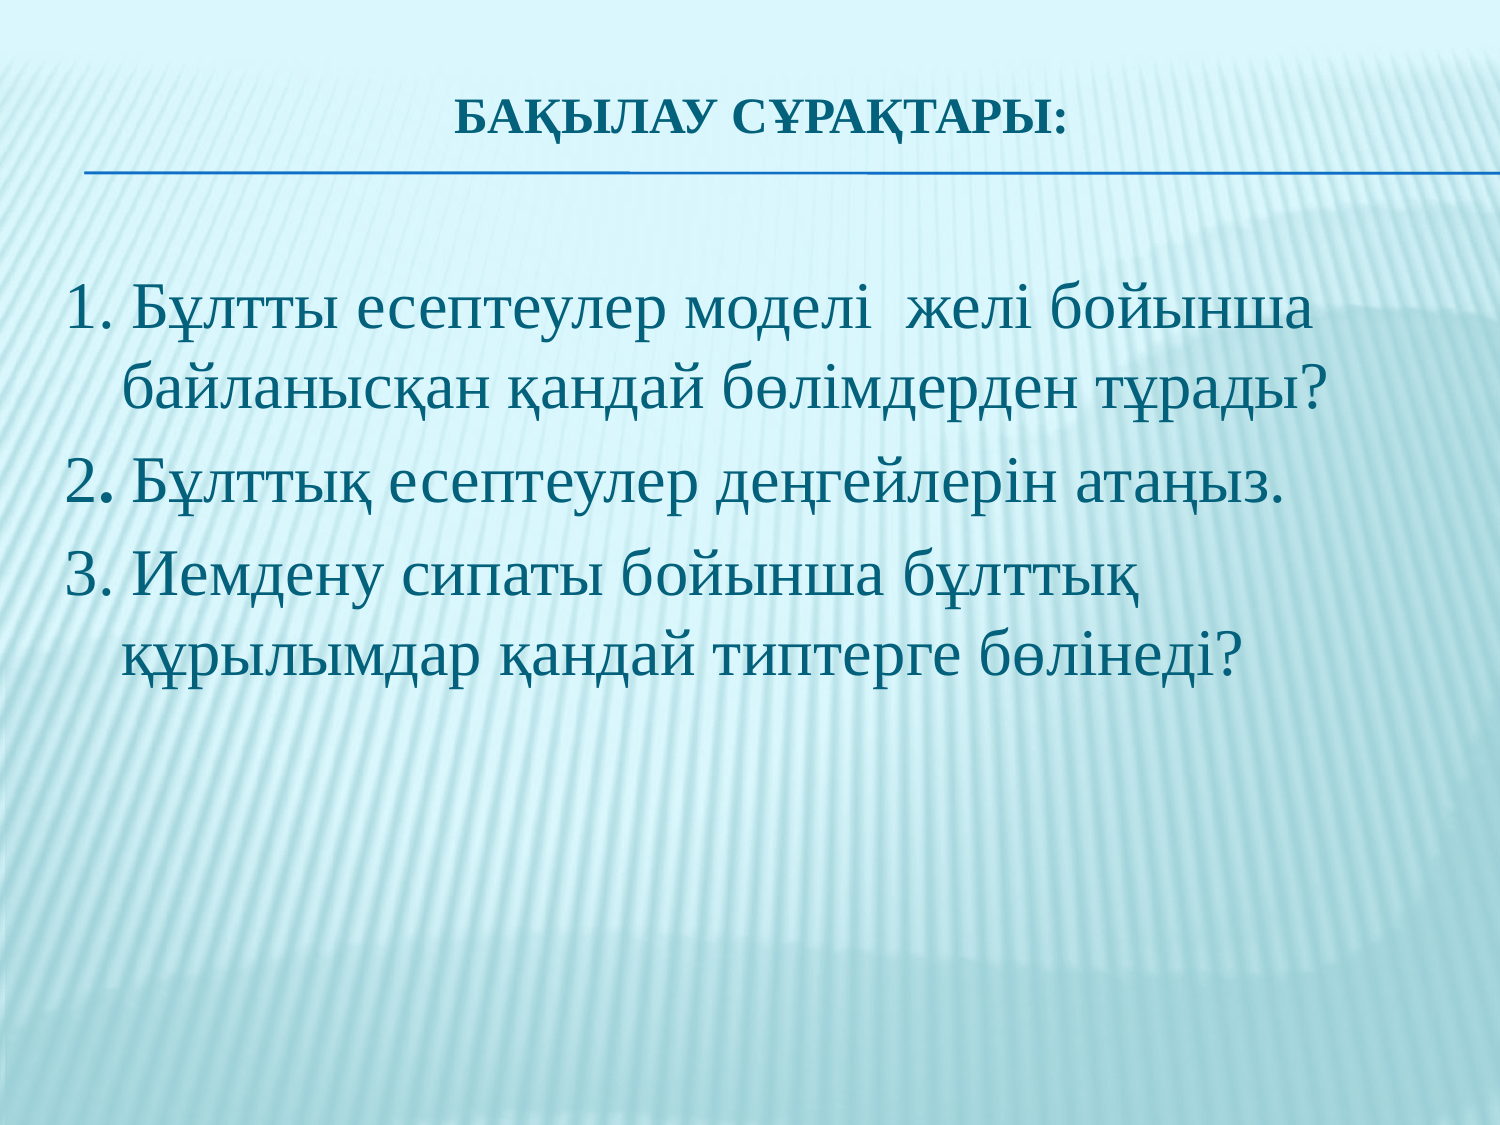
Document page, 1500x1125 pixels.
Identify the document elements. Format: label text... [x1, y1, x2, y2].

list 1. Бұлтты есептеулер моделі желі бойынша байланысқан қандай бөлімдерден тұрады? 2. Бұлттық есептеулер деңгейлерін атаңыз. 3. Иемдену сипаты бойынша бұлттық құрылымдар қандай типтерге бөлінеді? [50, 254, 1475, 998]
title Бақылау сұрақтары: [50, 75, 1475, 213]
